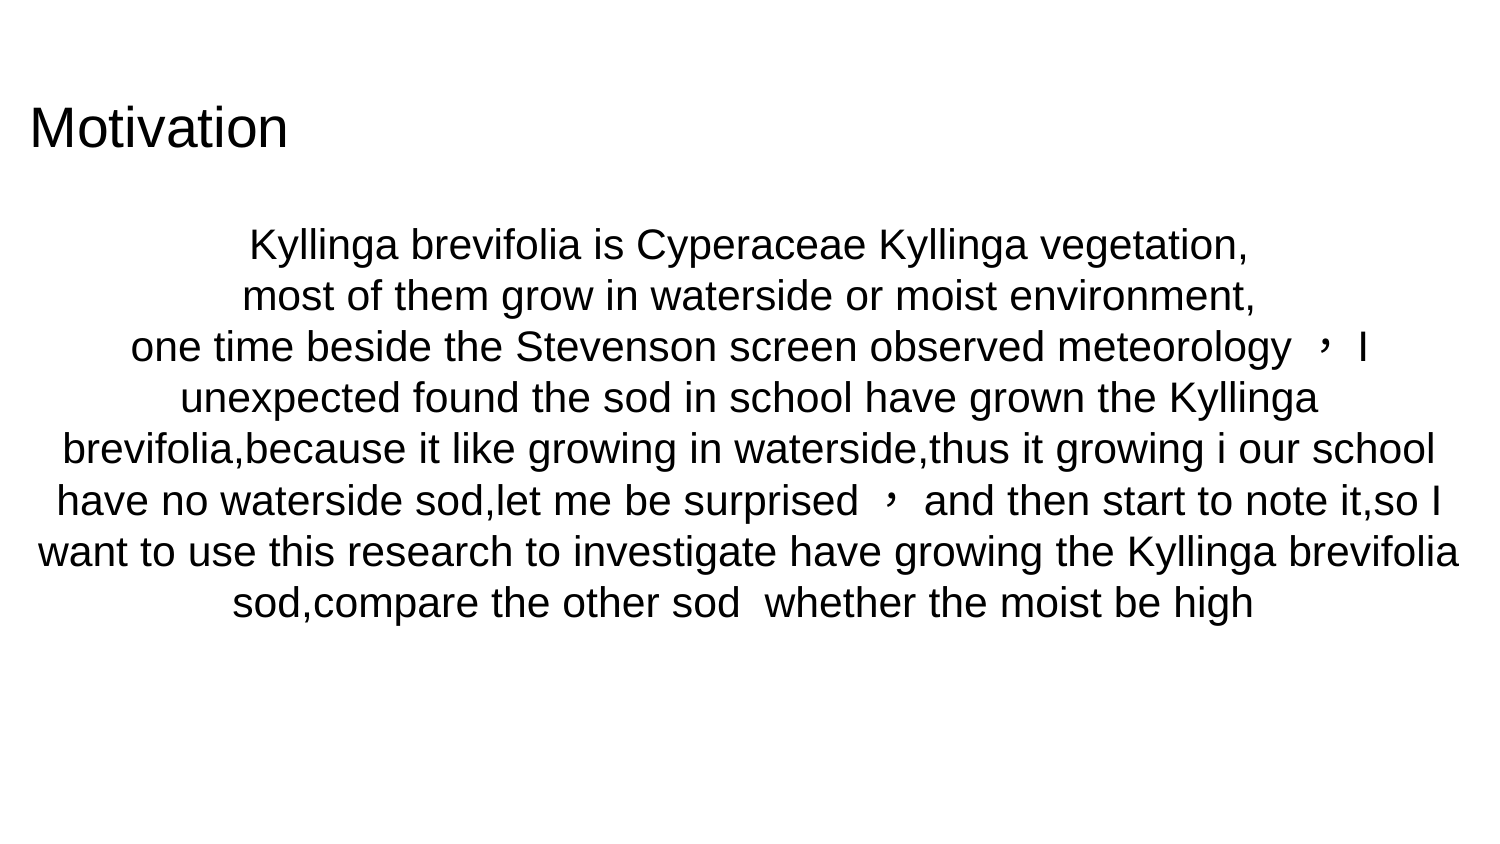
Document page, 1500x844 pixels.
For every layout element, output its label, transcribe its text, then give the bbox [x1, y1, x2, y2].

list Kyllinga brevifolia is Cyperaceae Kyllinga vegetation, most of them grow in waterside or moist environment, one time beside the Stevenson screen observed meteorology，I unexpected found the sod in school have grown the Kyllinga brevifolia,because it like growing in waterside,thus it growing i our school have no waterside sod,let me be surprised，and then start to note it,so I want to use this research to investigate have growing the Kyllinga brevifolia sod,compare the other sod whether the moist be high [0, 201, 1500, 762]
title Motivation [14, 81, 1413, 175]
